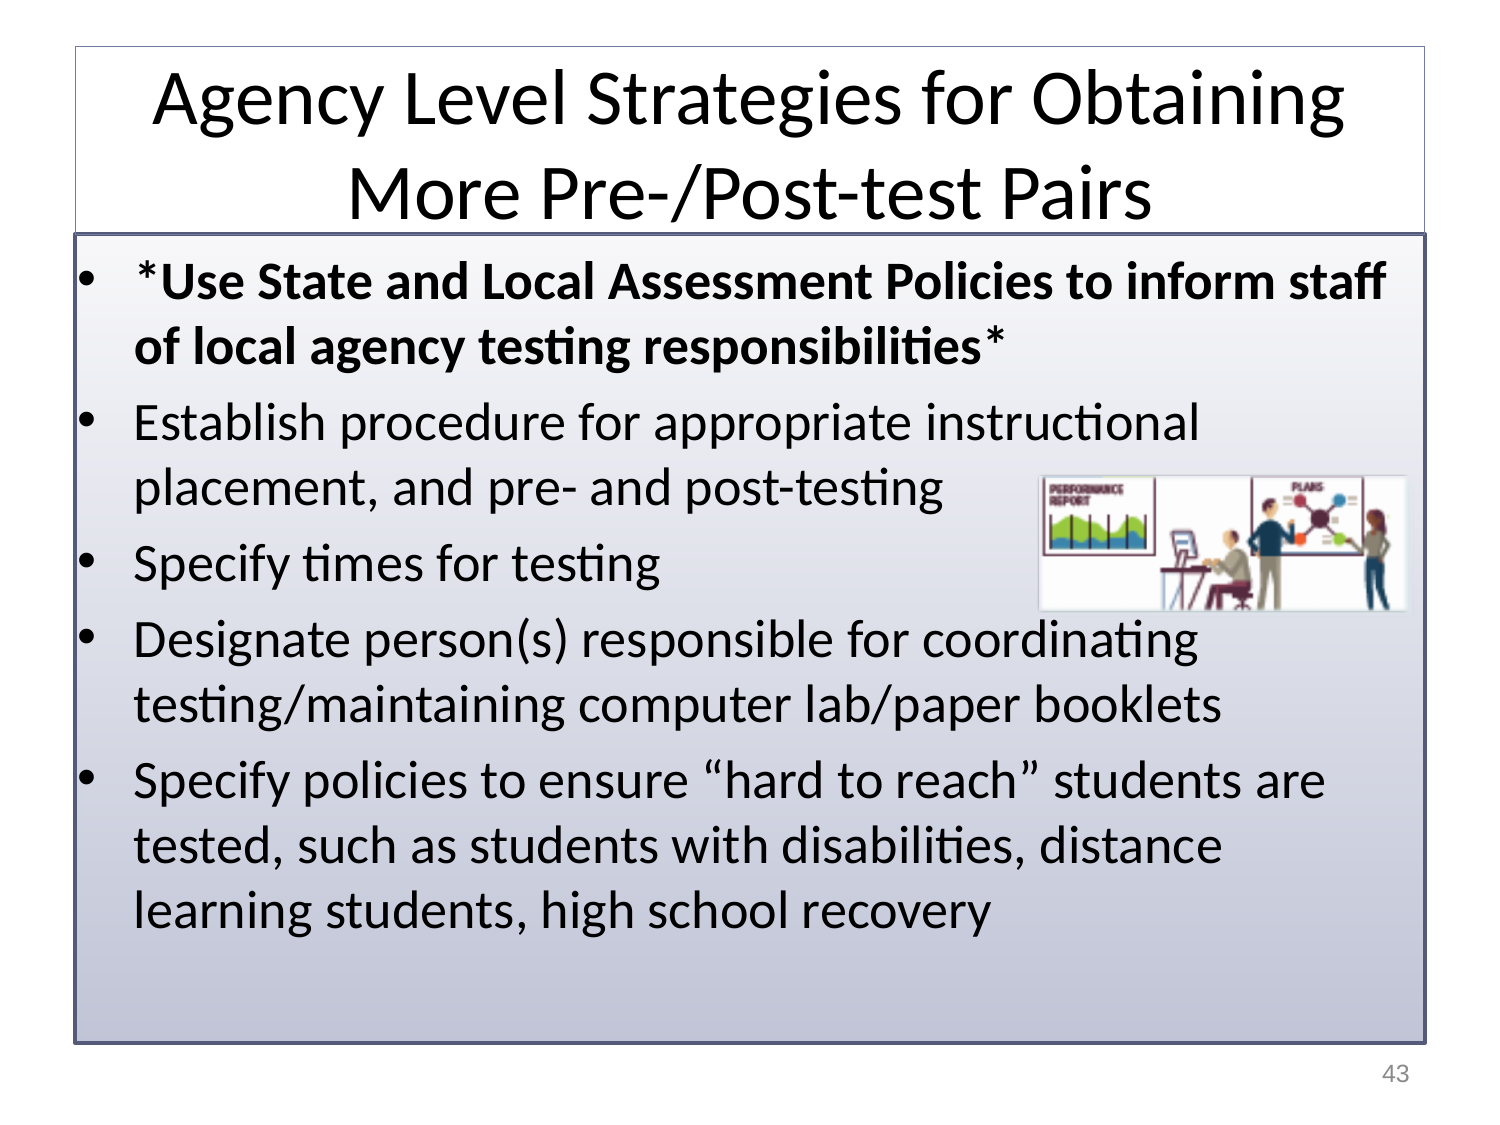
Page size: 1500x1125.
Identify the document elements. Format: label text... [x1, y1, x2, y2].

picture [1037, 474, 1413, 613]
slide_number 43 [1074, 1042, 1425, 1103]
list *Use State and Local Assessment Policies to inform staff of local agency testing responsibilities* Establish procedure for appropriate instructional placement, and pre- and post-testing Specify times for testing Designate person(s) responsible for coordinating testing/maintaining computer lab/paper booklets Specify policies to ensure “hard to reach” students are tested, such as students with disabilities, distance learning students, high school recovery [62, 237, 1425, 1063]
title Agency Level Strategies for Obtaining More Pre-/Post-test Pairs [75, 46, 1425, 235]
